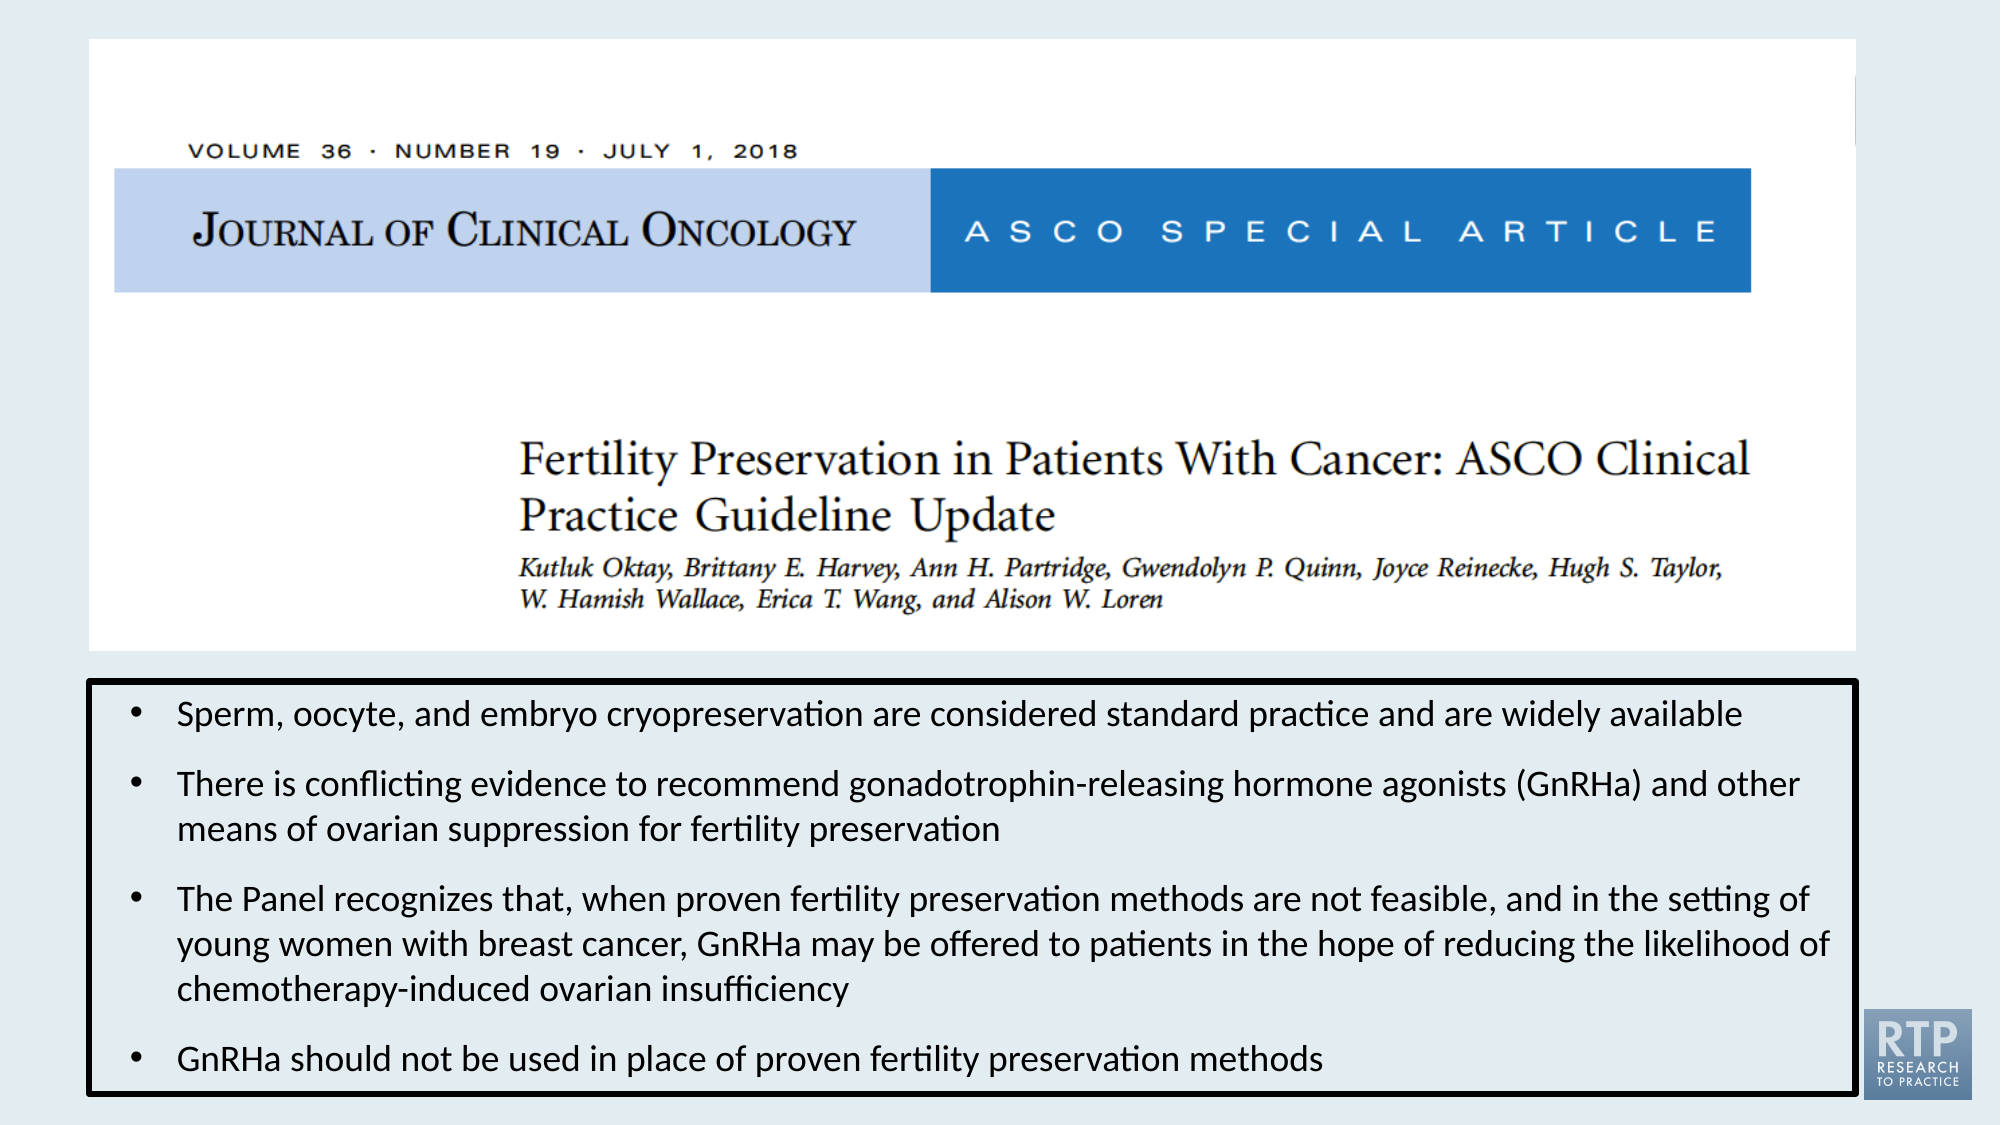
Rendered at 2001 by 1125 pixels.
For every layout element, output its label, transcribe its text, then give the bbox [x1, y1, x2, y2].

text_box Sperm, oocyte, and embryo cryopreservation are considered standard practice and are widely available There is conflicting evidence to recommend gonadotrophin-releasing hormone agonists (GnRHa) and other means of ovarian suppression for fertility preservation The Panel recognizes that, when proven fertility preservation methods are not feasible, and in the setting of young women with breast cancer, GnRHa may be offered to patients in the hope of reducing the likelihood of chemotherapy-induced ovarian insufficiency GnRHa should not be used in place of proven fertility preservation methods [115, 681, 1857, 1125]
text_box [89, 38, 1856, 651]
text_box [89, 681, 1856, 1094]
